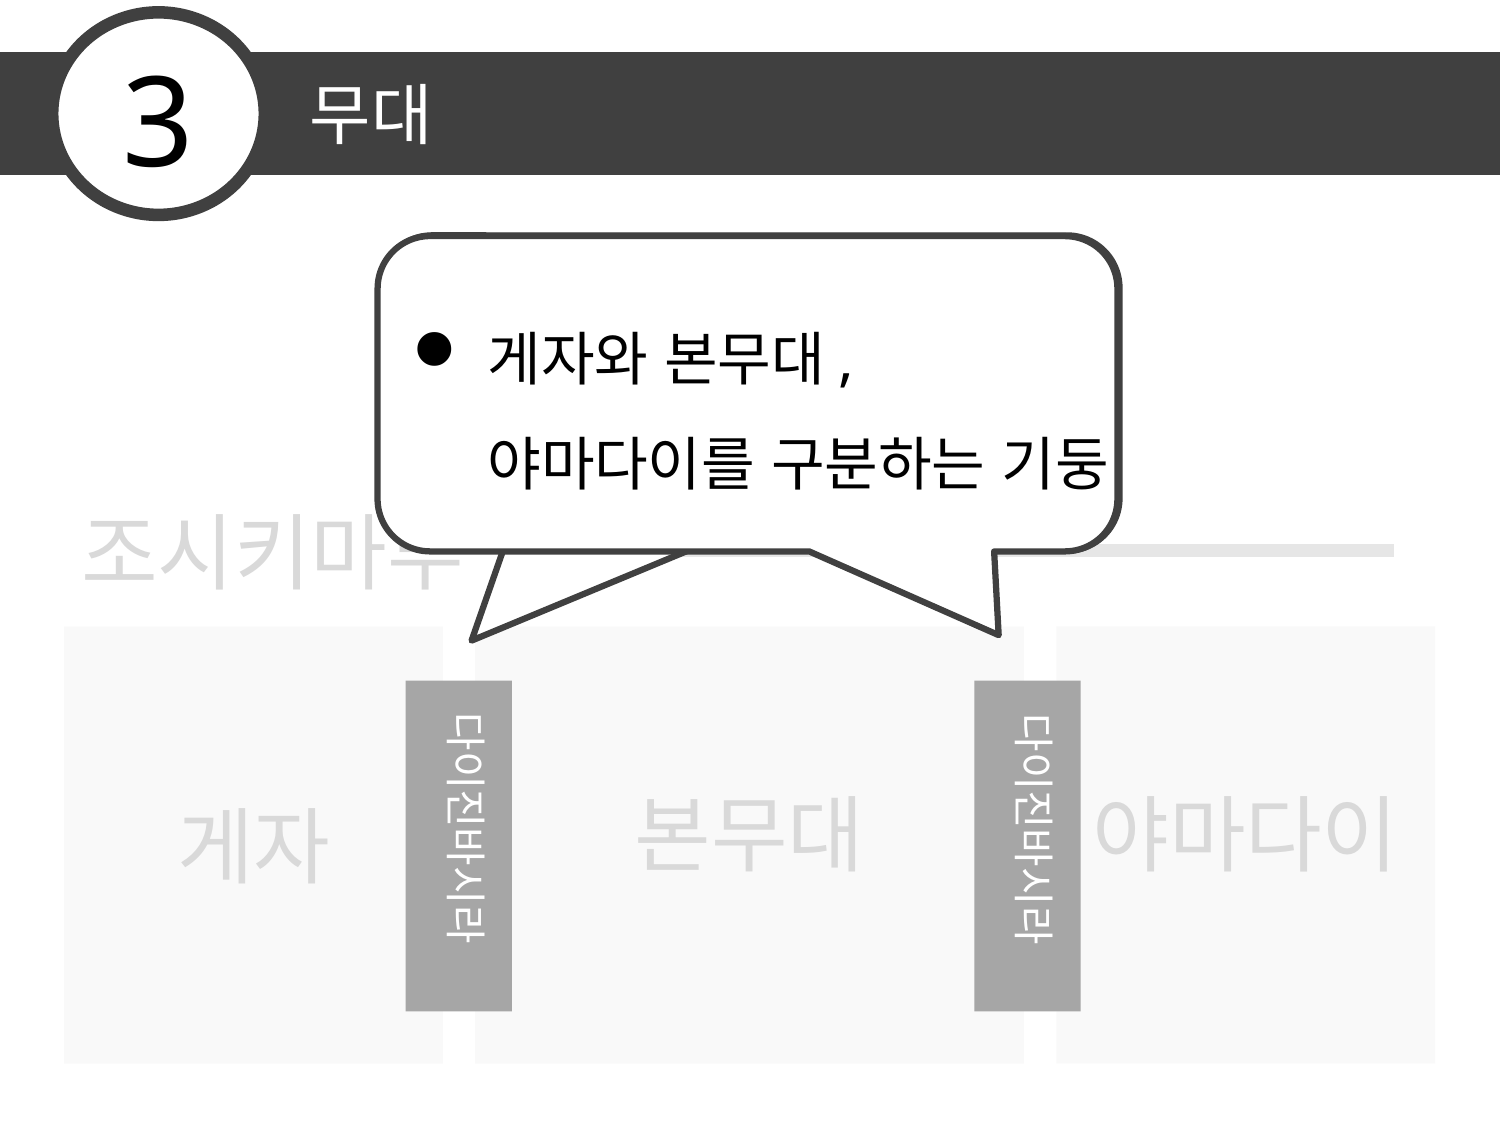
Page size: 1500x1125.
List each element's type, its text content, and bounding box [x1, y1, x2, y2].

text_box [377, 235, 1160, 552]
text_box [0, 175, 1500, 1125]
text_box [63, 626, 444, 1064]
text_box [474, 626, 1025, 1064]
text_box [76, 492, 1394, 609]
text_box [1055, 626, 1436, 1064]
text_box 무대 [295, 65, 779, 161]
text_box [247, 52, 1500, 175]
text_box [50, 10, 267, 217]
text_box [405, 680, 513, 1012]
text_box [0, 0, 1500, 52]
text_box 3 [107, 33, 210, 199]
text_box [0, 52, 70, 175]
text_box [974, 680, 1081, 1012]
